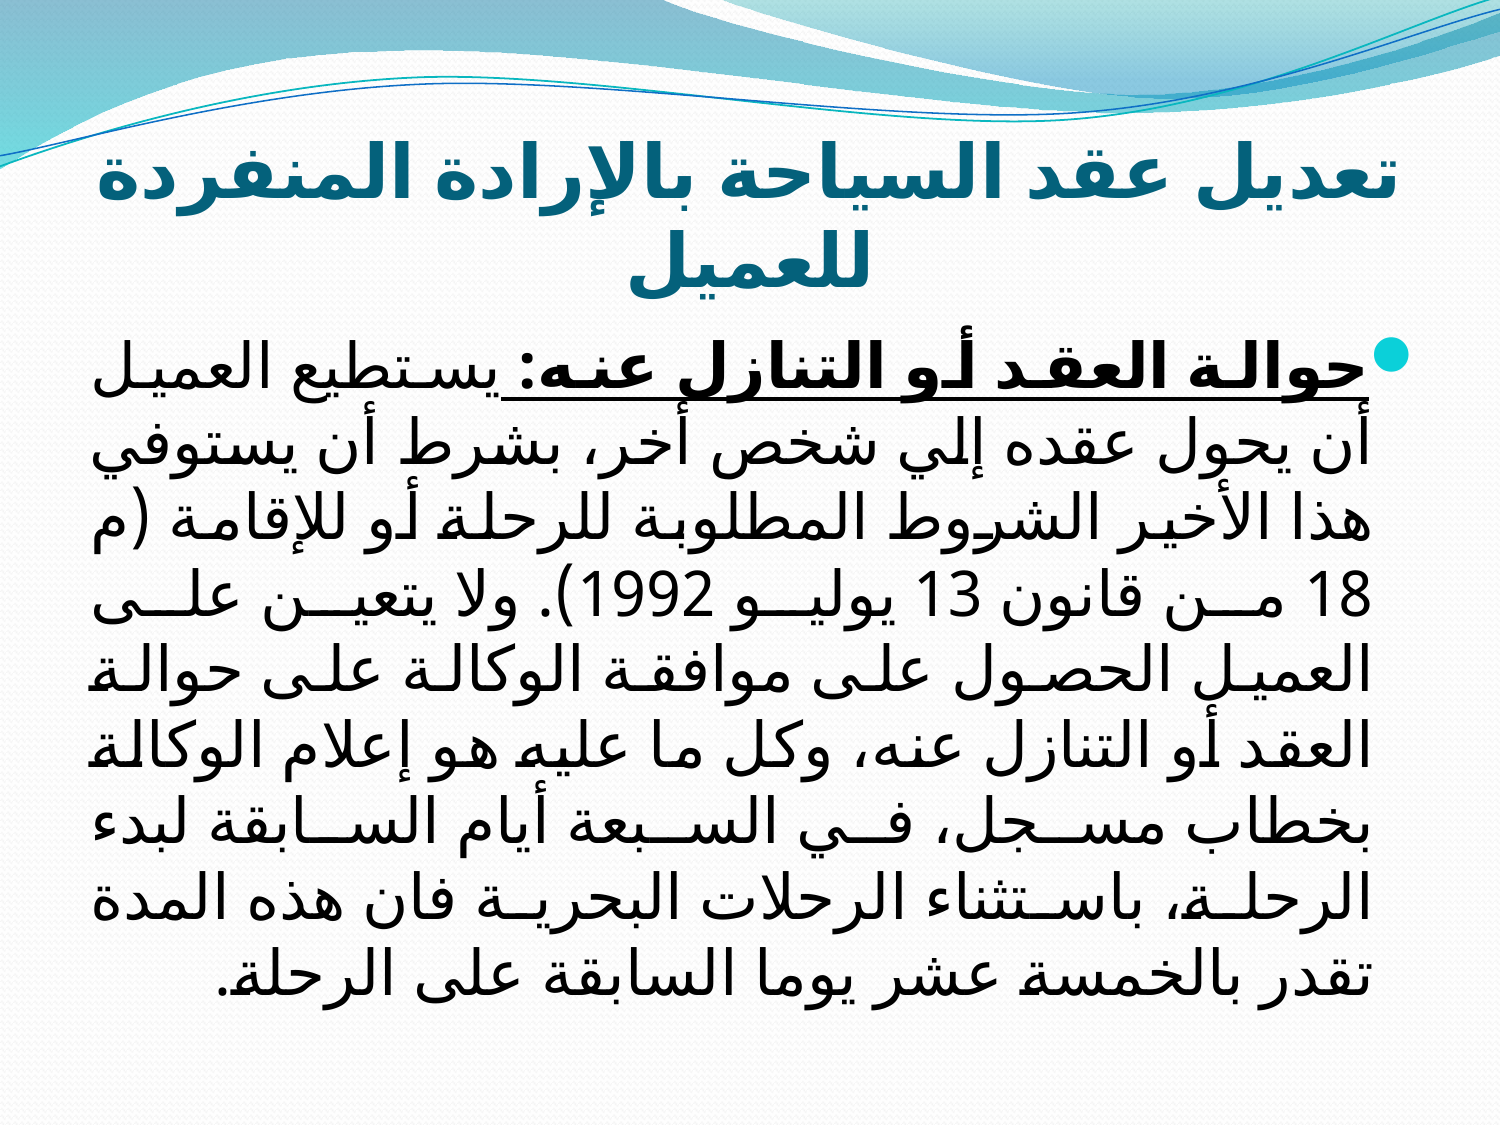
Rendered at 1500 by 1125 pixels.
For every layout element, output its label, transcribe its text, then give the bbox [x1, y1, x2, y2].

title تعديل عقد السياحة بالإرادة المنفردة للعميل [75, 115, 1425, 303]
list حوالة العقد أو التنازل عنه: يستطيع العميل أن يحول عقده إلي شخص أخر، بشرط أن يستوفي هذا الأخير الشروط المطلوبة للرحلة أو للإقامة (م 18 من قانون 13 يوليو 1992). ولا يتعين على العميل الحصول على موافقة الوكالة على حوالة العقد أو التنازل عنه، وكل ما عليه هو إعلام الوكالة بخطاب مسجل، في السبعة أيام السابقة لبدء الرحلة، باستثناء الرحلات البحرية فان هذه المدة تقدر بالخمسة عشر يوما السابقة على الرحلة. [75, 317, 1425, 1038]
